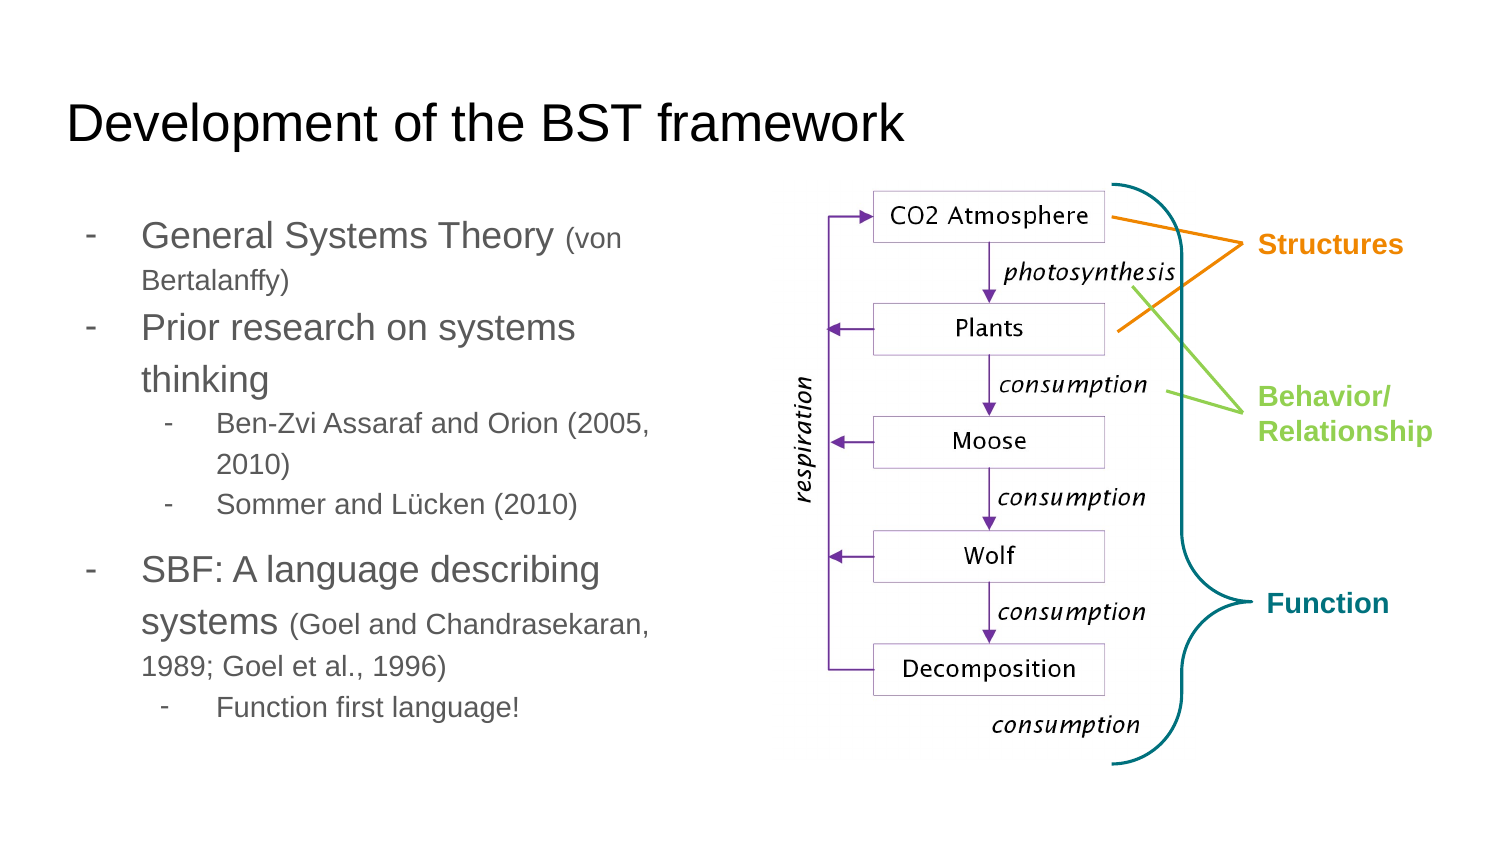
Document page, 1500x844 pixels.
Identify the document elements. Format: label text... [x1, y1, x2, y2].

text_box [1111, 184, 1500, 765]
list General Systems Theory (von Bertalanffy) Prior research on systems thinking Ben-Zvi Assaraf and Orion (2005, 2010) Sommer and Lücken (2010) [51, 189, 683, 523]
picture [772, 179, 1196, 761]
list SBF: A language describing systems (Goel and Chandrasekaran, 1989; Goel et al., 1996) Function first language! [51, 523, 683, 821]
title Development of the BST framework [51, 72, 1449, 167]
